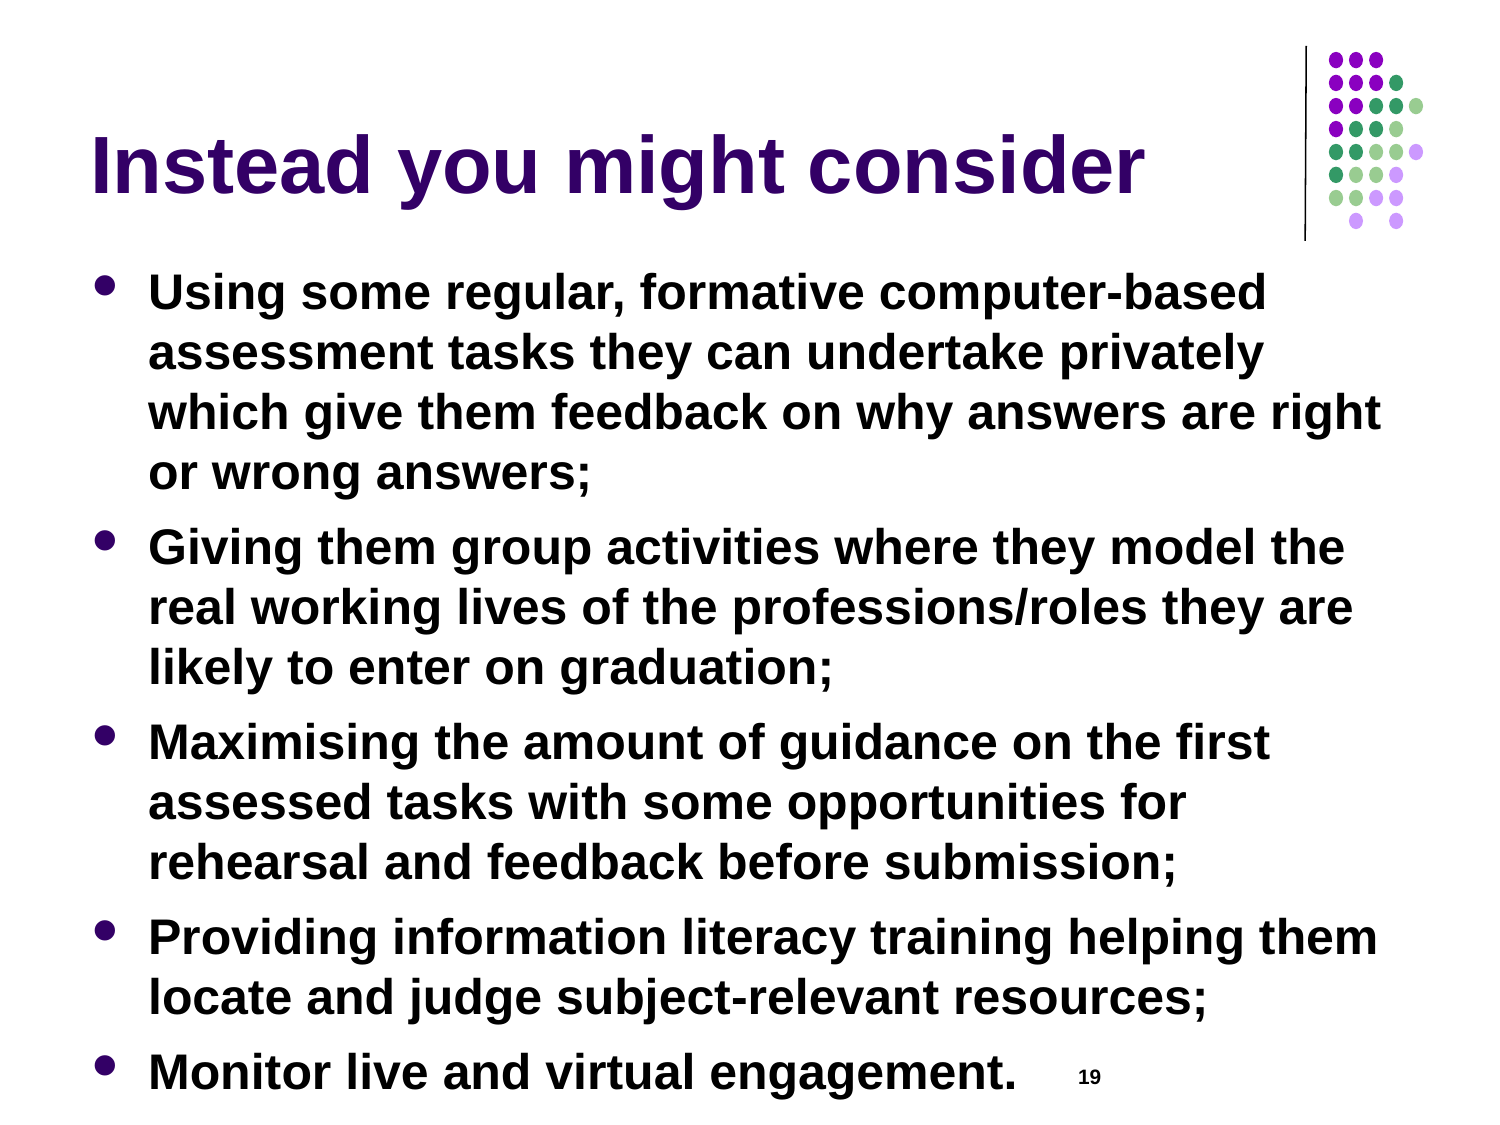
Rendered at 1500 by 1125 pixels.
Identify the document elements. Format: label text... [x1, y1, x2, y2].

slide_number 19 [962, 1055, 1117, 1124]
title Instead you might consider [75, 40, 1313, 218]
list Using some regular, formative computer-based assessment tasks they can undertake privately which give them feedback on why answers are right or wrong answers; Giving them group activities where they model the real working lives of the professions/roles they are likely to enter on graduation; Maximising the amount of guidance on the first assessed tasks with some opportunities for rehearsal and feedback before submission; Providing information literacy training helping them locate and judge subject-relevant resources; Monitor live and virtual engagement. [76, 252, 1427, 1039]
